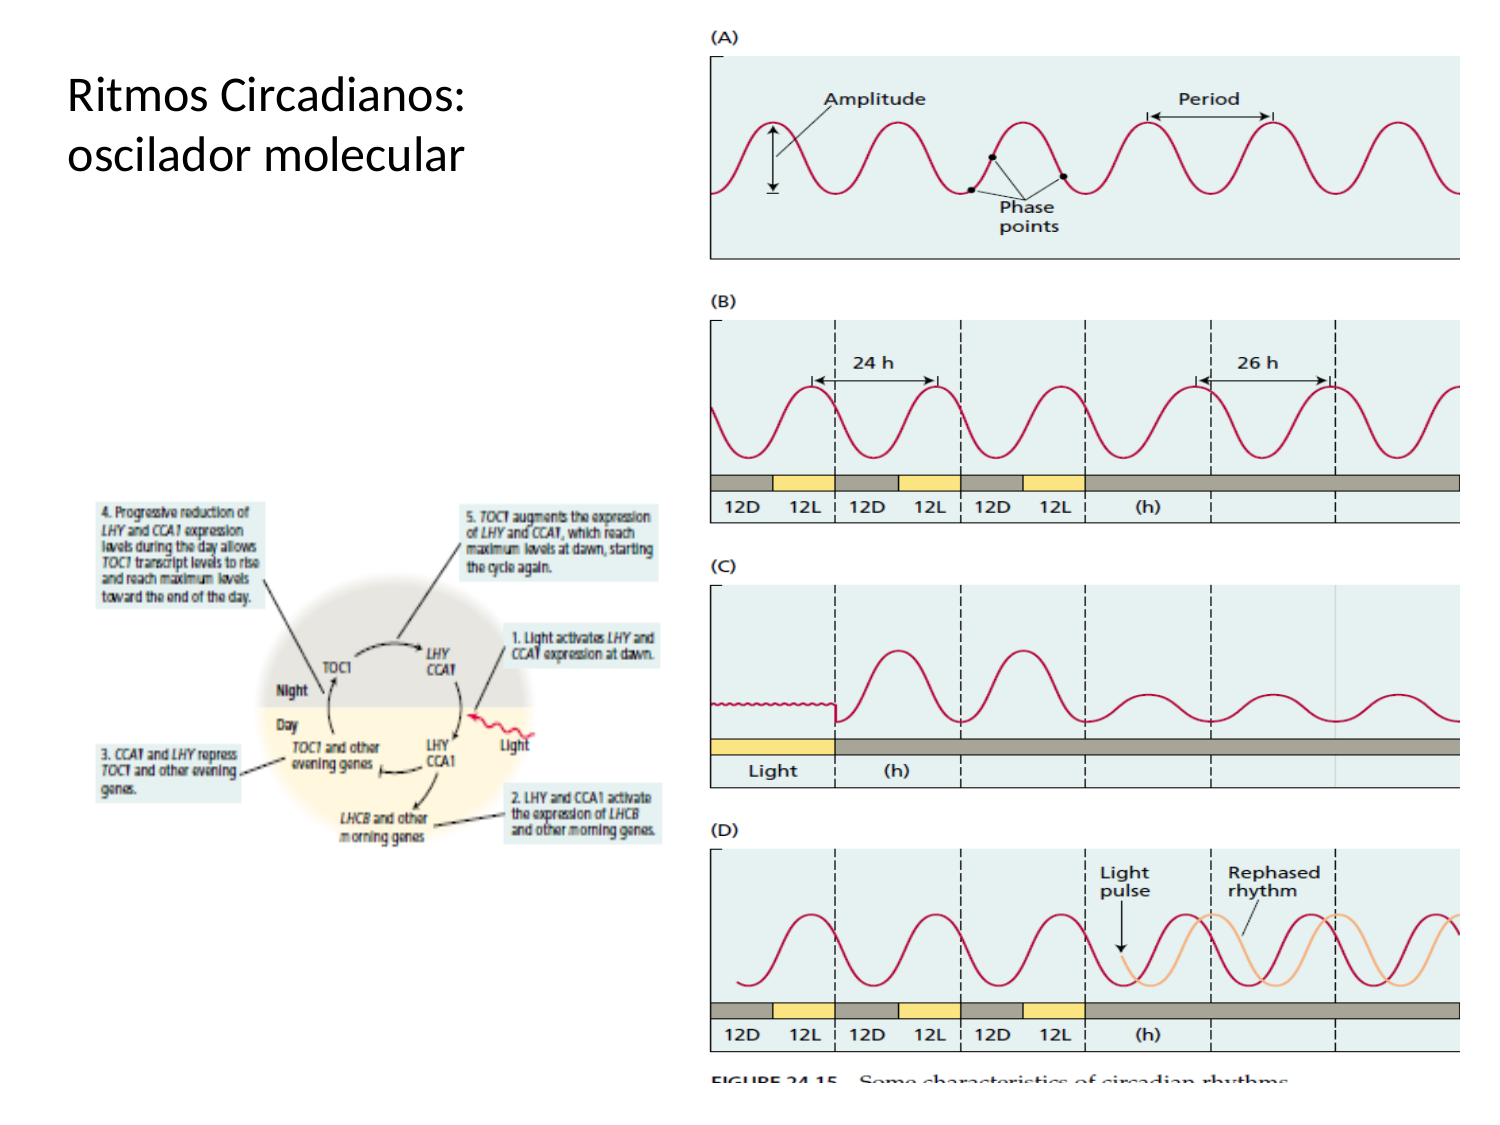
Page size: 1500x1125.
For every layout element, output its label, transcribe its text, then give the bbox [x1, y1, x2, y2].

picture [72, 18, 1461, 1083]
text_box Ritmos Circadianos: oscilador molecular [53, 54, 561, 190]
